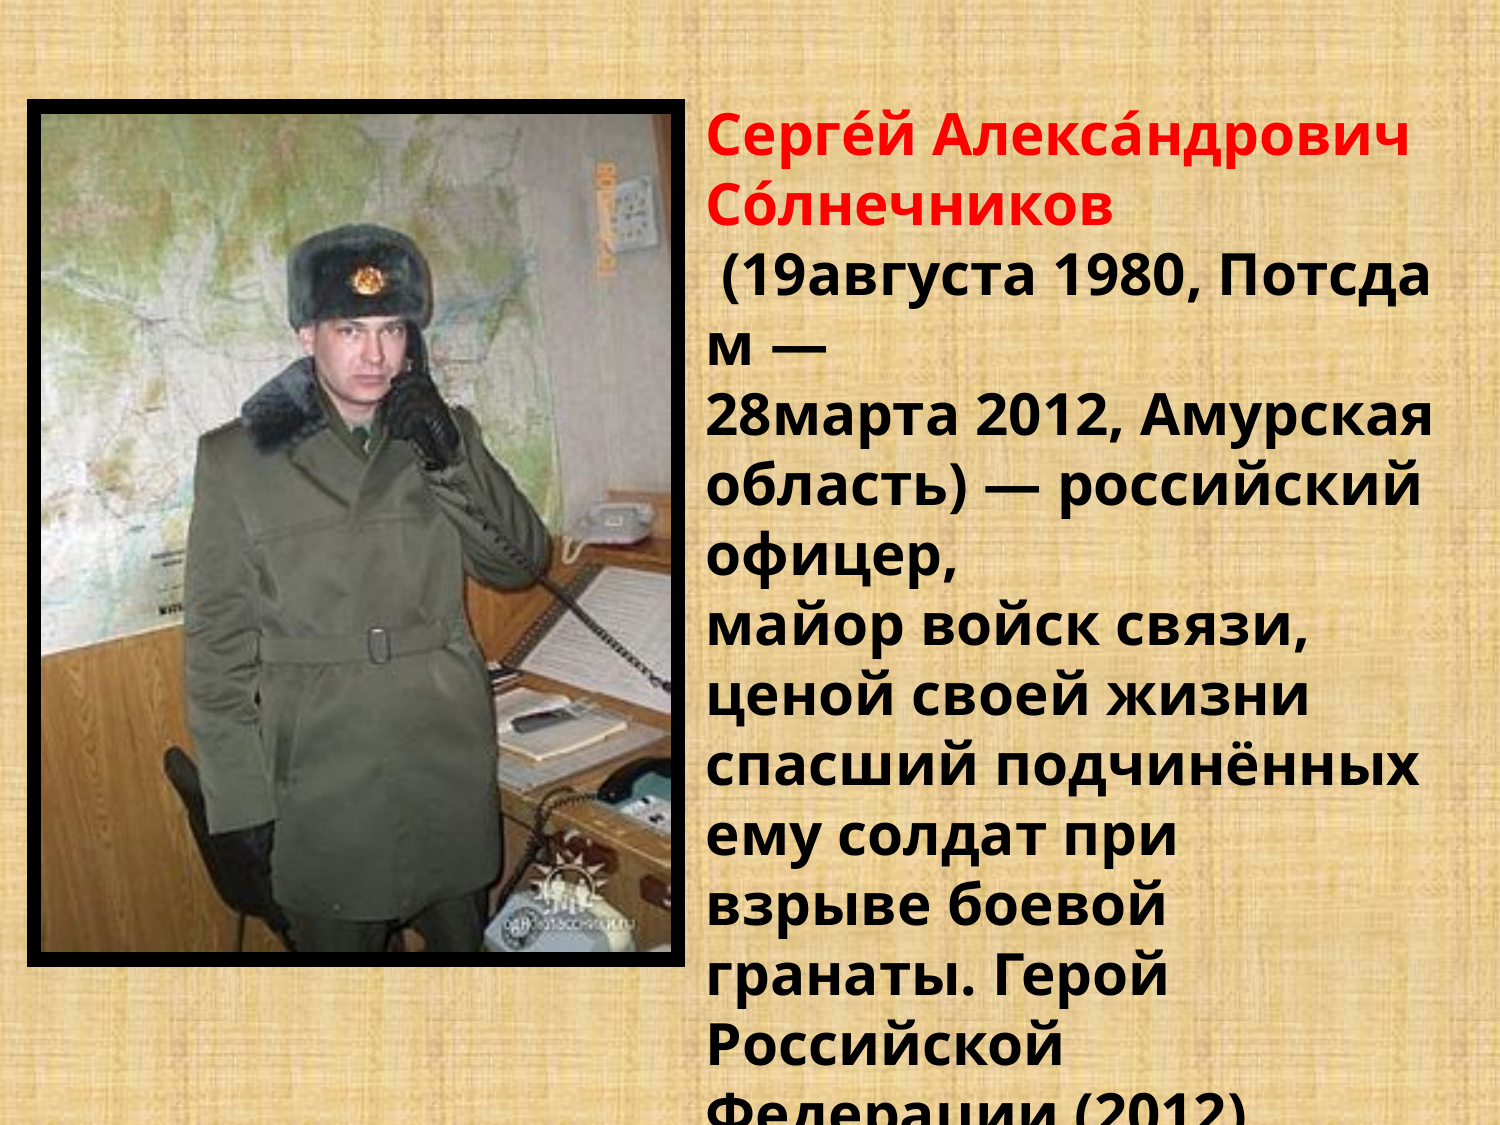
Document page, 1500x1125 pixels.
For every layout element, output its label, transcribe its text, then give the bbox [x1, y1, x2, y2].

picture [0, 0, 1500, 1125]
text_box Серге́й Алекса́ндрович Со́лнечников (19августа 1980, Потсдам —28марта 2012, Амурская область) — российский офицер, майор войск связи, ценой своей жизни спасший подчинённых ему солдат при взрыве боевой гранаты. Герой Российской Федерации (2012). [690, 90, 1459, 1125]
